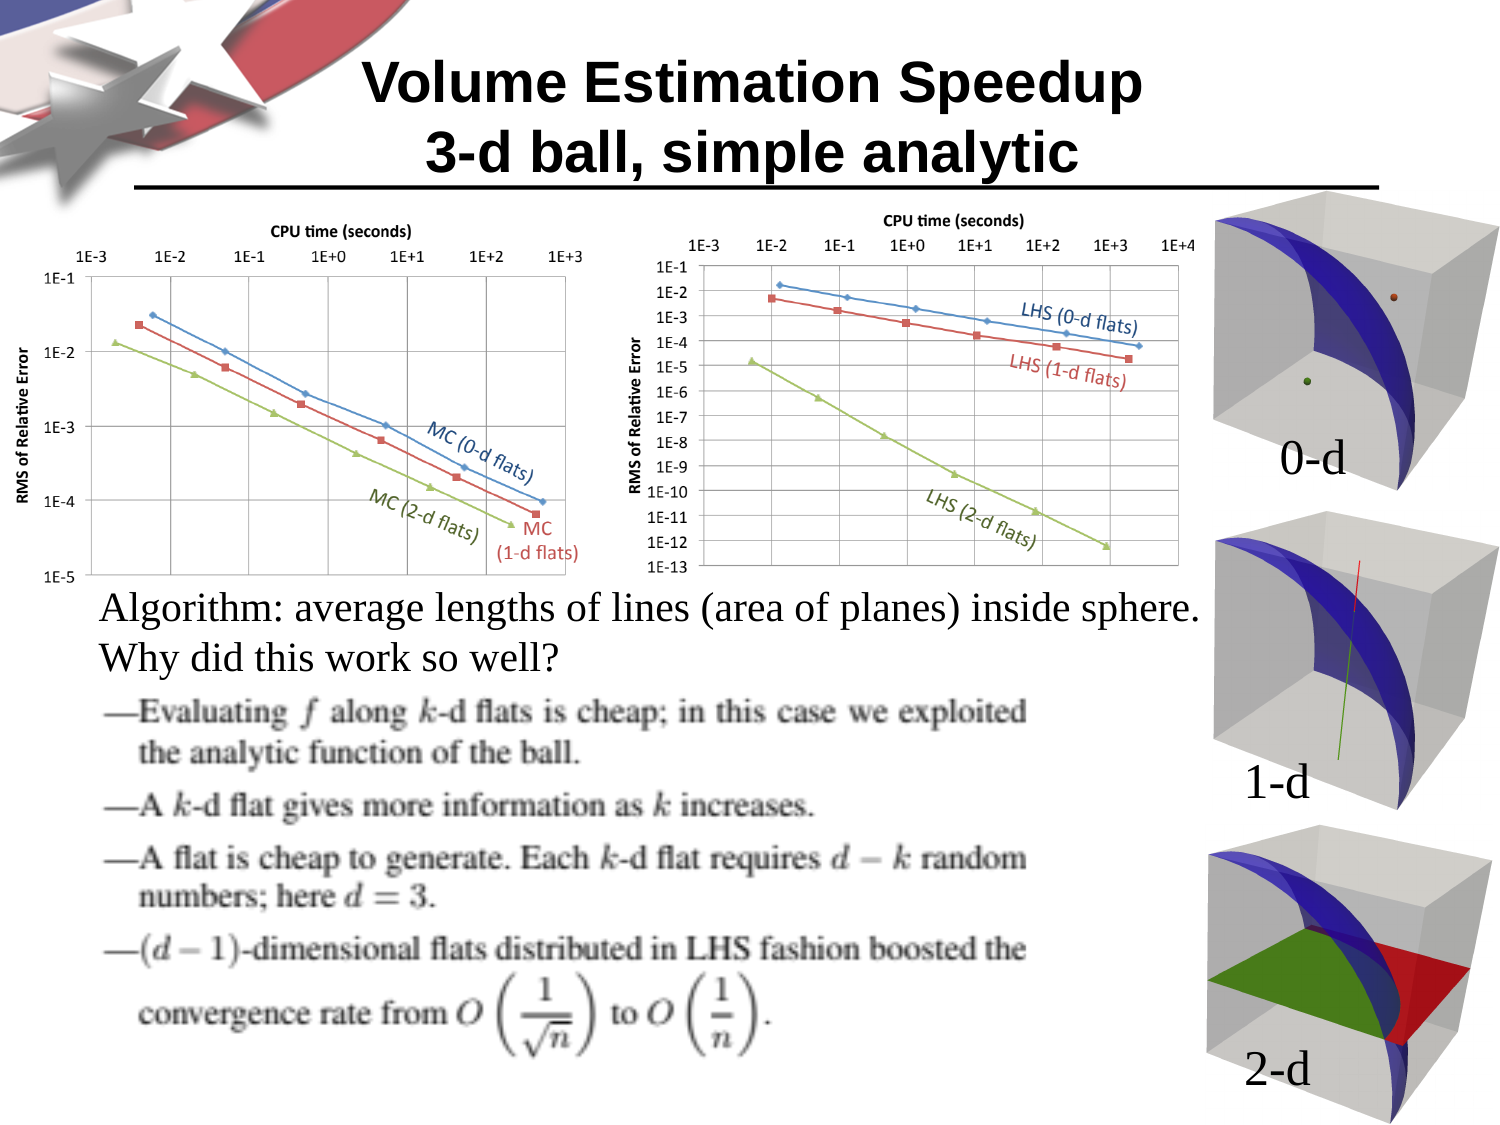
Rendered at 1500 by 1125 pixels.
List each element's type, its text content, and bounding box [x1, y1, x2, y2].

picture [1212, 509, 1500, 811]
title Volume Estimation Speedup 3-d ball, simple analytic [115, 30, 1392, 198]
picture [78, 694, 1027, 1064]
picture [626, 212, 1195, 573]
picture [1211, 190, 1500, 492]
text_box Algorithm: average lengths of lines (area of planes) inside sphere. Why did this work so well? [83, 572, 1207, 687]
picture [1204, 824, 1494, 1125]
picture [14, 222, 582, 583]
